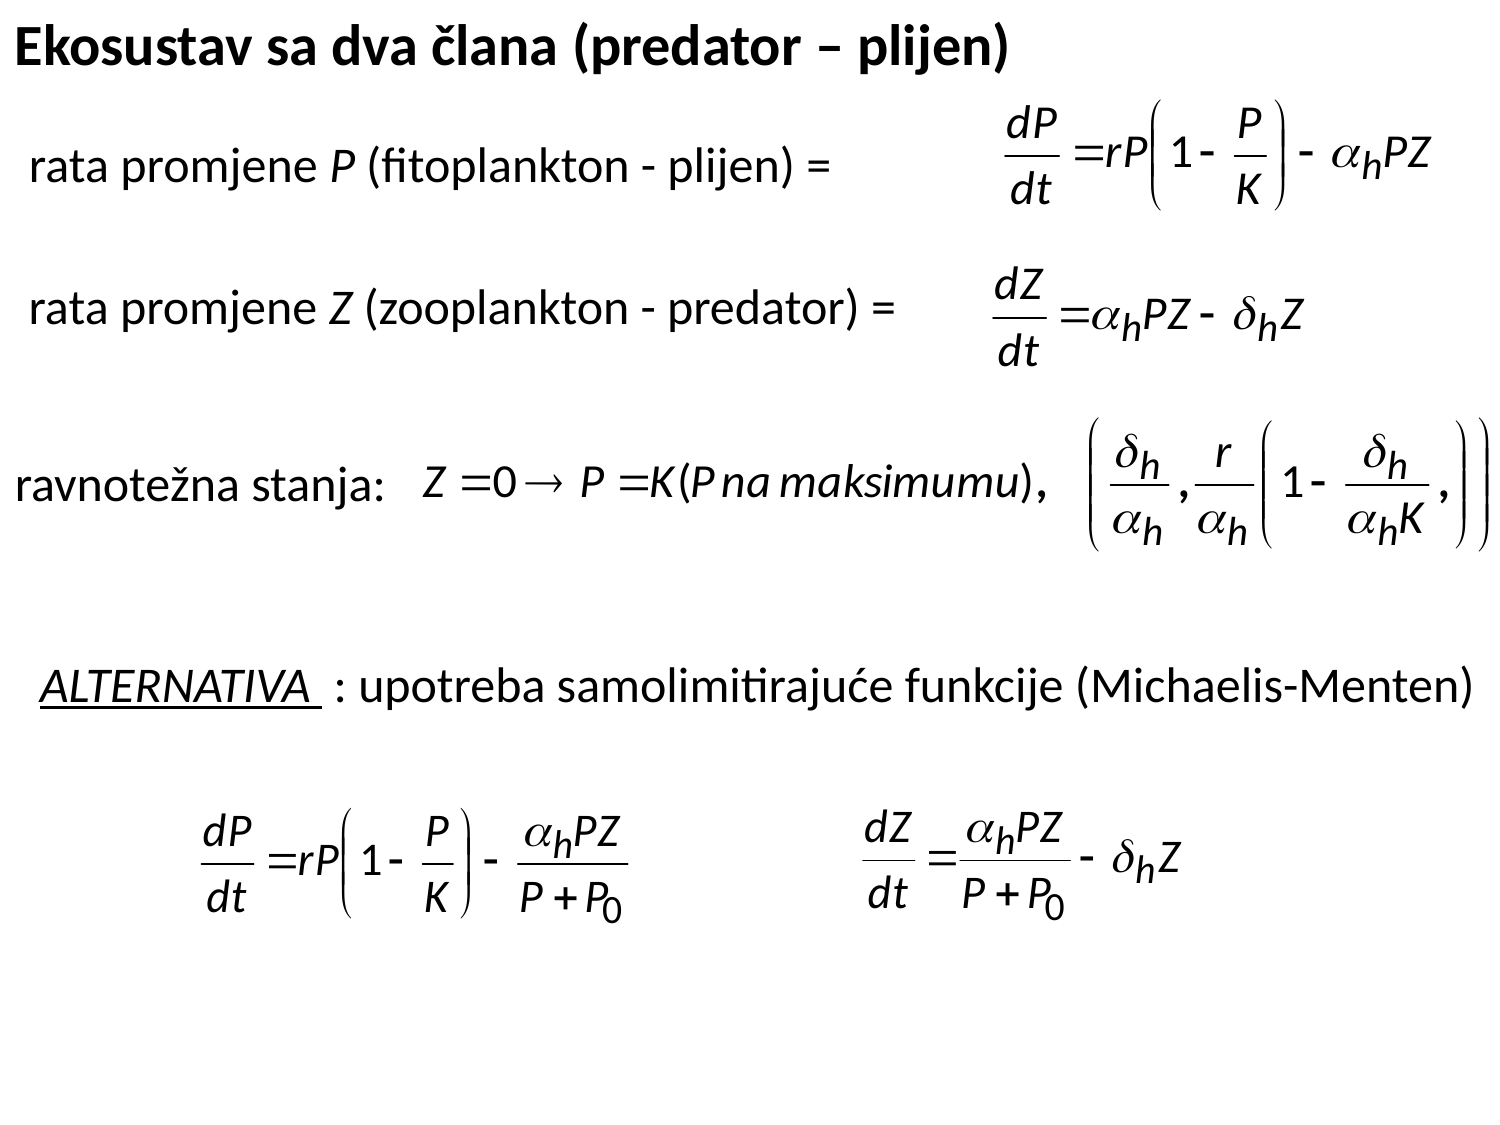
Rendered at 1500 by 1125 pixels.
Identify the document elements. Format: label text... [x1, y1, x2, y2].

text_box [856, 798, 1192, 930]
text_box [997, 89, 1442, 222]
text_box rata promjene P (fitoplankton - plijen) = [14, 125, 858, 201]
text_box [194, 798, 636, 933]
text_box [414, 408, 1500, 562]
text_box Ekosustav sa dva člana (predator – plijen) [0, 0, 1388, 85]
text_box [985, 255, 1314, 377]
text_box ALTERNATIVA : upotreba samolimitirajuće funkcije (Michaelis-Menten) [24, 645, 1491, 720]
text_box ravnotežna stanja: [0, 444, 409, 520]
text_box rata promjene Z (zooplankton - predator) = [13, 267, 923, 342]
